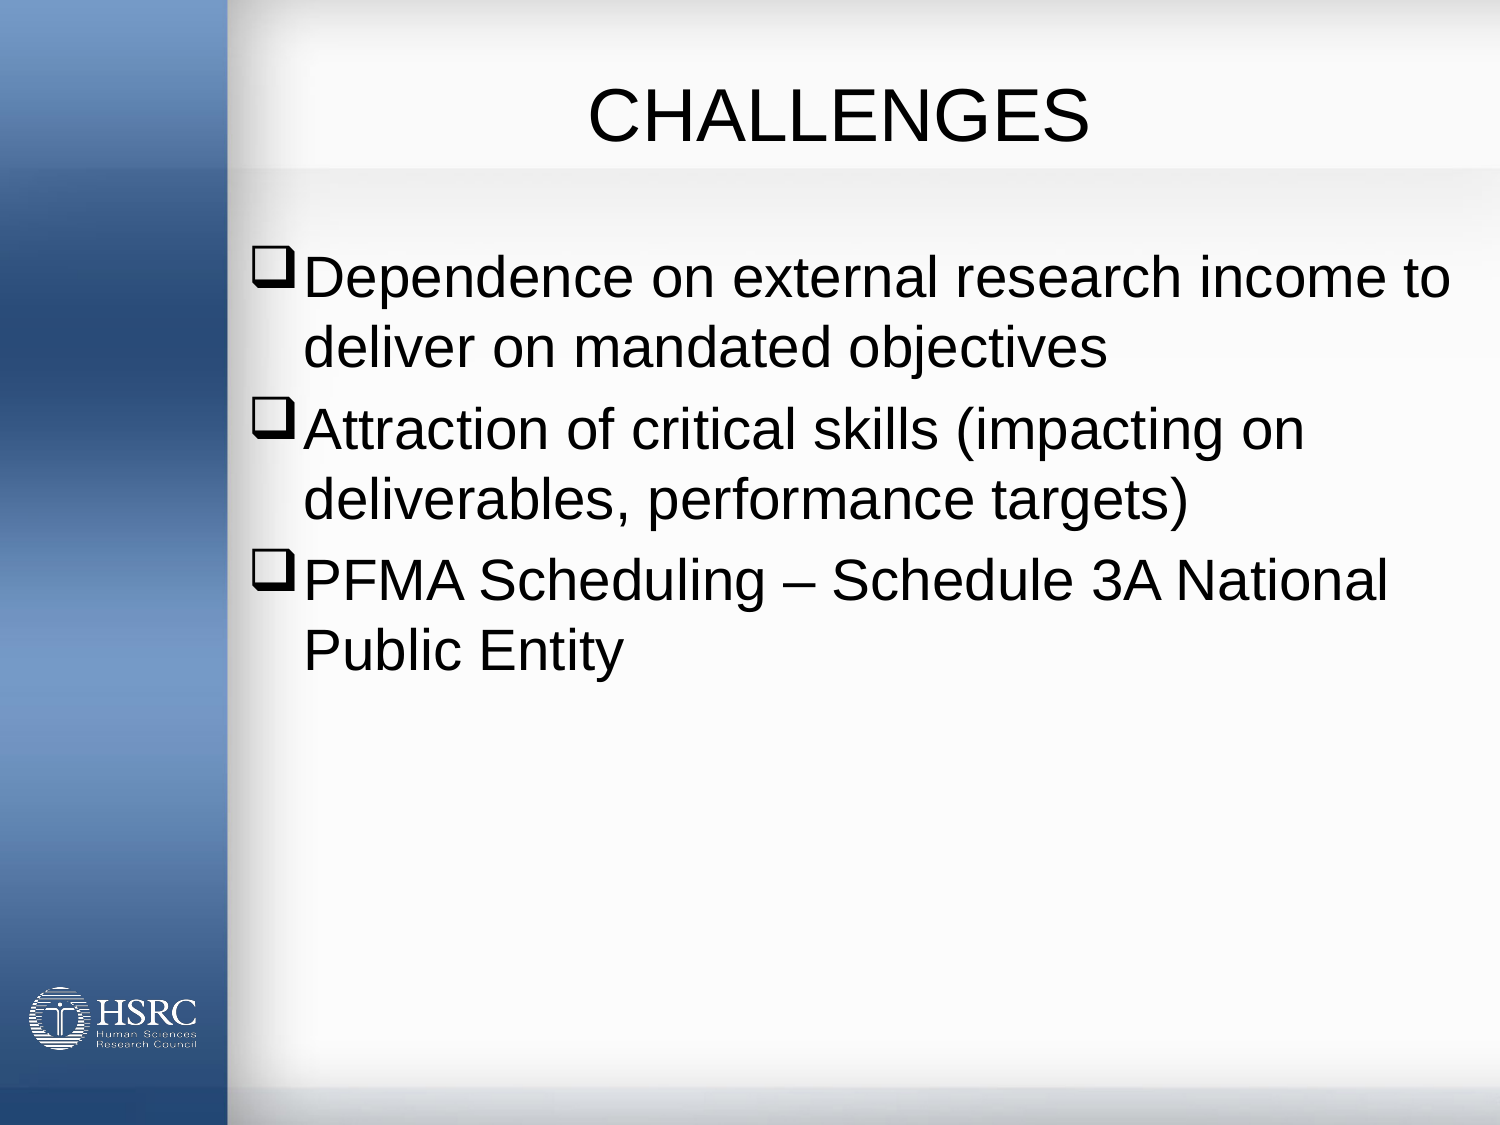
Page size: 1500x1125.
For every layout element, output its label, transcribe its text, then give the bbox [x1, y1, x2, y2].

title CHALLENGES [265, 31, 1415, 192]
picture [0, 0, 1500, 1125]
list Dependence on external research income to deliver on mandated objectives Attraction of critical skills (impacting on deliverables, performance targets) PFMA Scheduling – Schedule 3A National Public Entity [232, 231, 1500, 811]
